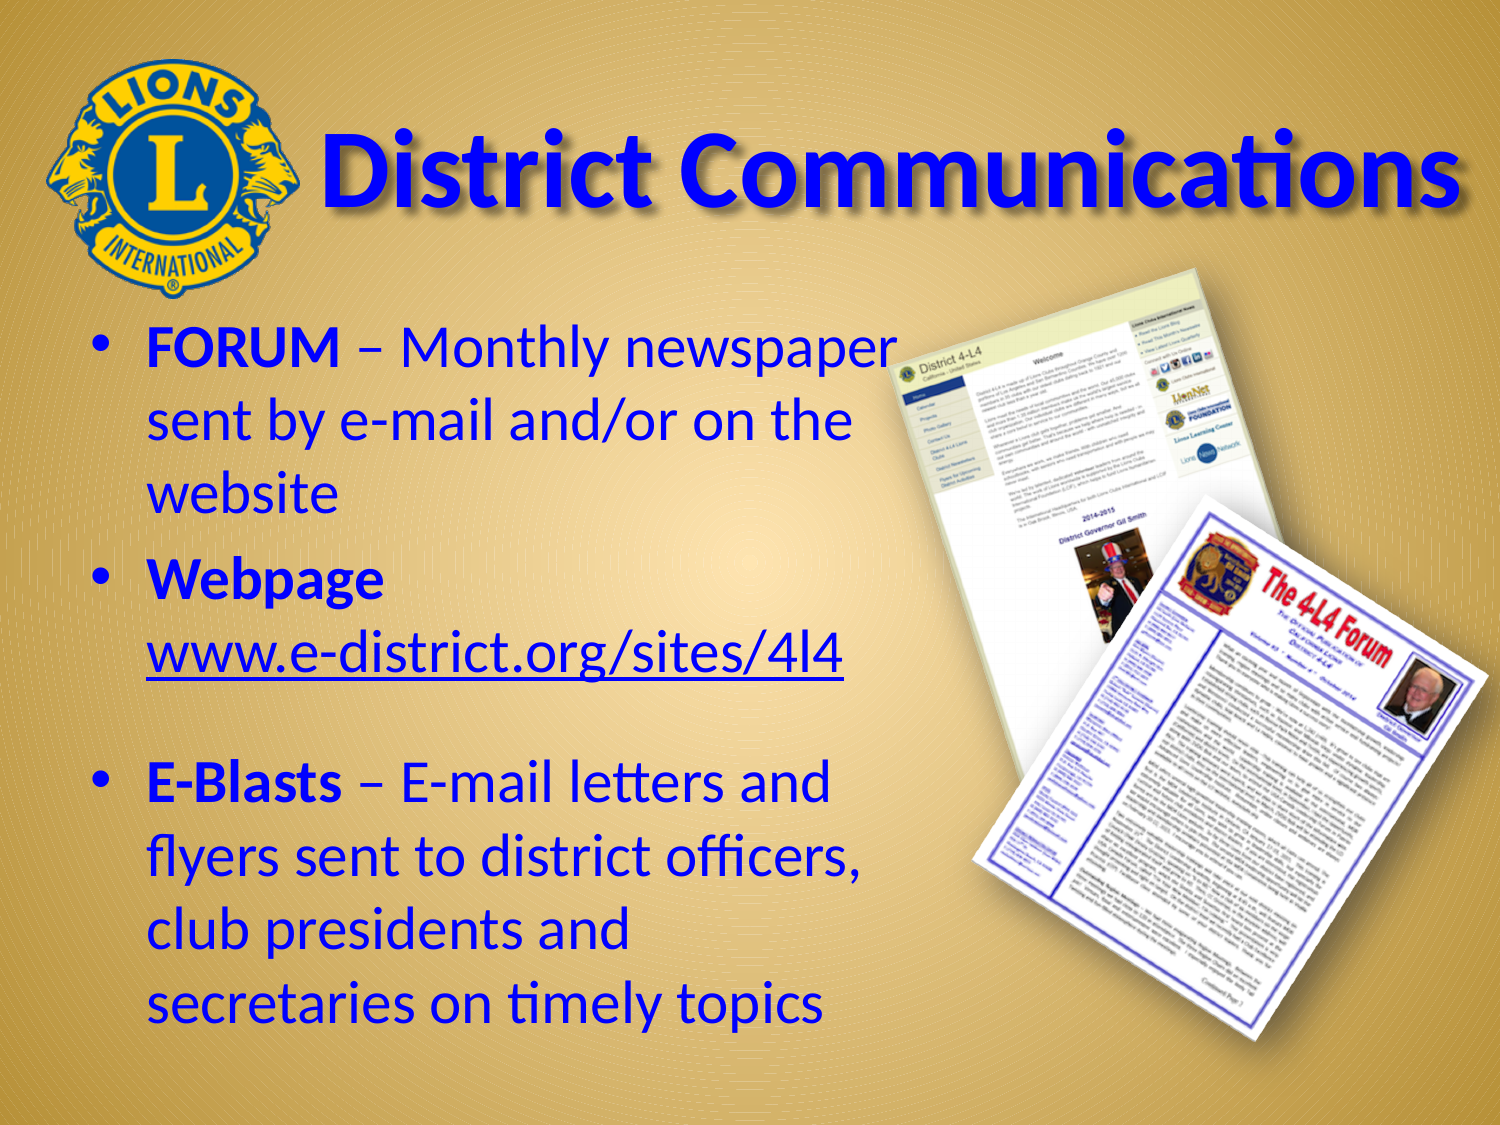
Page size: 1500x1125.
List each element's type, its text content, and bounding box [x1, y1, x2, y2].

title District Communications [294, 22, 1489, 304]
list FORUM – Monthly newspaper sent by e-mail and/or on the website Webpage www.e-district.org/sites/4l4 E-Blasts – E-mail letters and flyers sent to district officers, club presidents and secretaries on timely topics [75, 298, 919, 1054]
picture [45, 59, 300, 300]
picture [887, 268, 1488, 1041]
